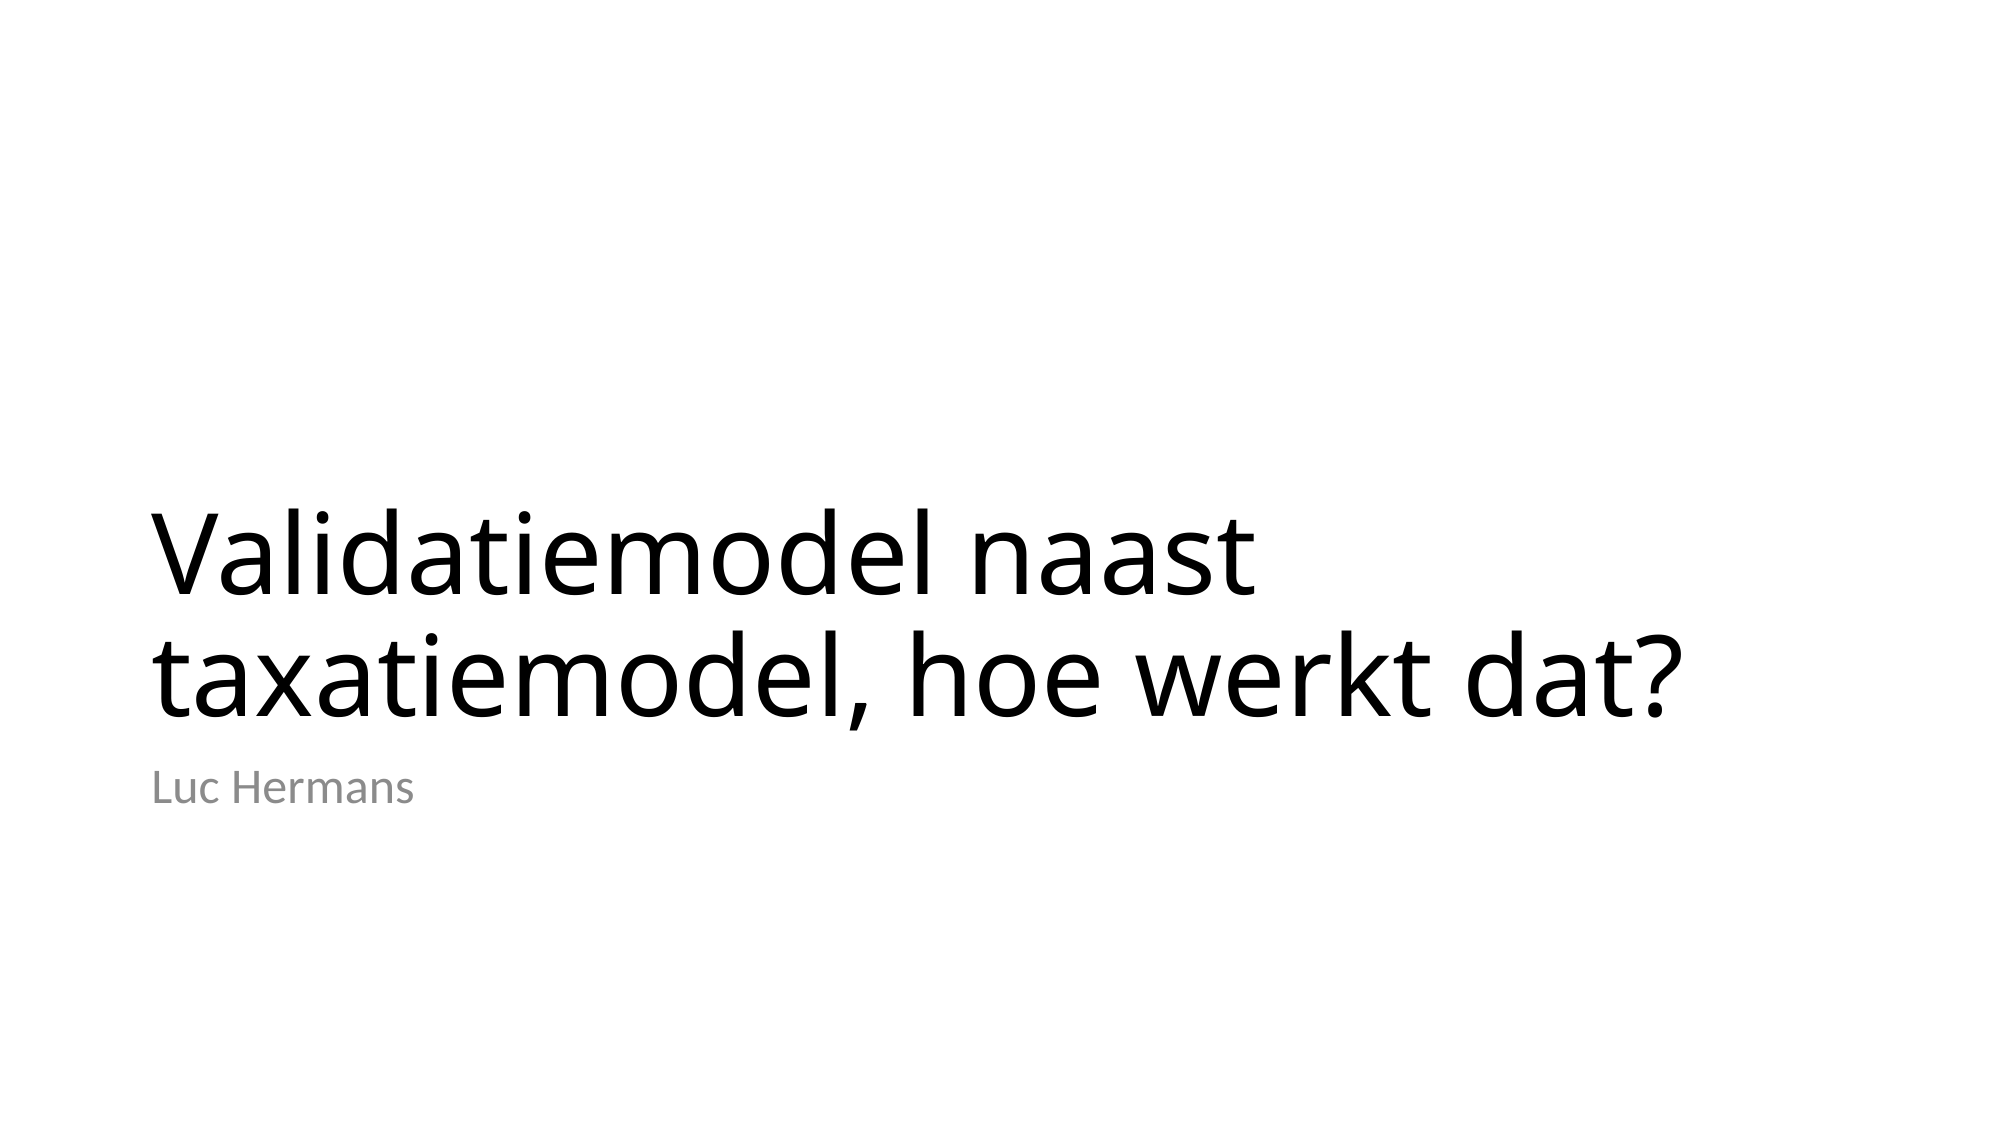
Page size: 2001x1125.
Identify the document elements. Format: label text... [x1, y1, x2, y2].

list Luc Hermans [136, 752, 1862, 999]
title Validatiemodel naast taxatiemodel, hoe werkt dat? [136, 280, 1862, 749]
